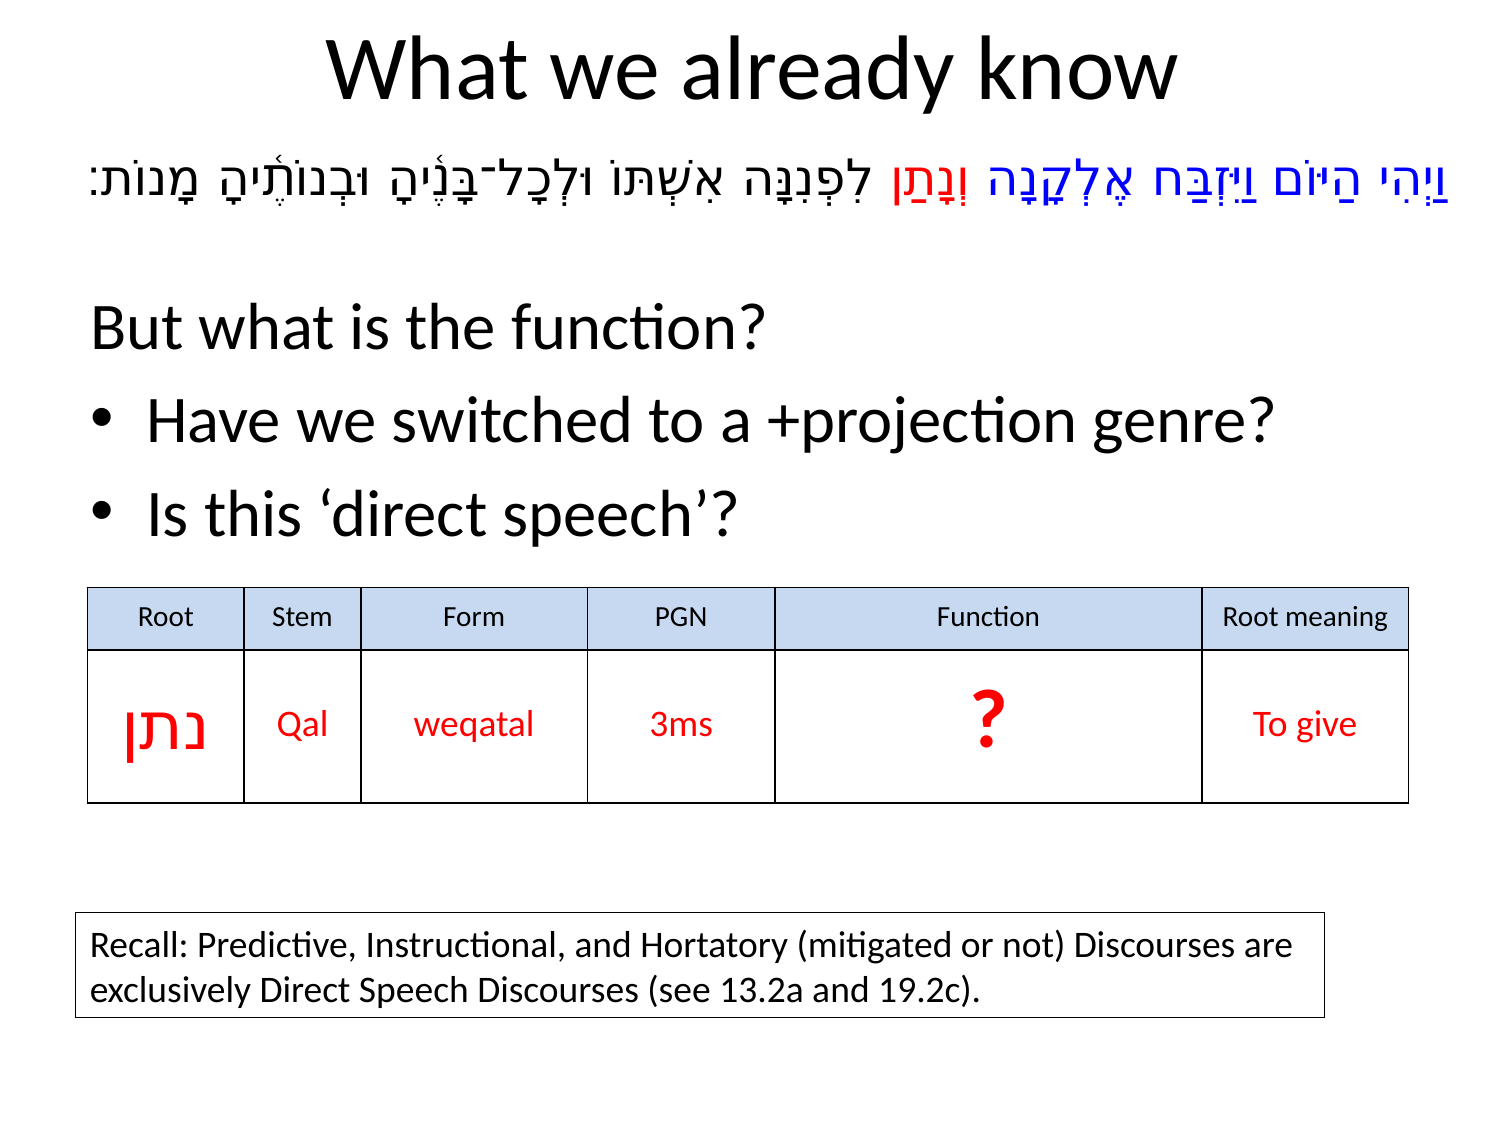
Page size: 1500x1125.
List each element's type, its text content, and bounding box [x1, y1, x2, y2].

text_box Recall: Predictive, Instructional, and Hortatory (mitigated or not) Discourses are exclusively Direct Speech Discourses (see 13.2a and 19.2c). [75, 912, 1325, 1018]
table_cell ? [776, 651, 1201, 802]
table_header PGN [588, 588, 774, 649]
table_header Form [362, 588, 587, 649]
table_header Root meaning [1203, 588, 1408, 649]
table_header Stem [245, 588, 360, 649]
table_cell weqatal [362, 651, 587, 802]
title What we already know [78, 0, 1429, 125]
text_box וַיְהִי הַיּוֹם וַיִּזְבַּח אֶלְקָנָה וְנָתַן לִפְנִנָּה אִשְׁתּוֹ וּלְכָל־בָּנֶ֫יהָ וּבְנוֹתֶ֫יהָ מָנוֹת׃ [0, 137, 1463, 225]
list But what is the function? Have we switched to a +projection genre? Is this ‘direct speech’? [75, 275, 1425, 563]
table_cell To give [1203, 651, 1408, 802]
table_cell נתן [88, 651, 243, 802]
table_header Root [88, 588, 243, 649]
table_header Function [776, 588, 1201, 649]
table_cell Qal [245, 651, 360, 802]
table_cell 3ms [588, 651, 774, 802]
